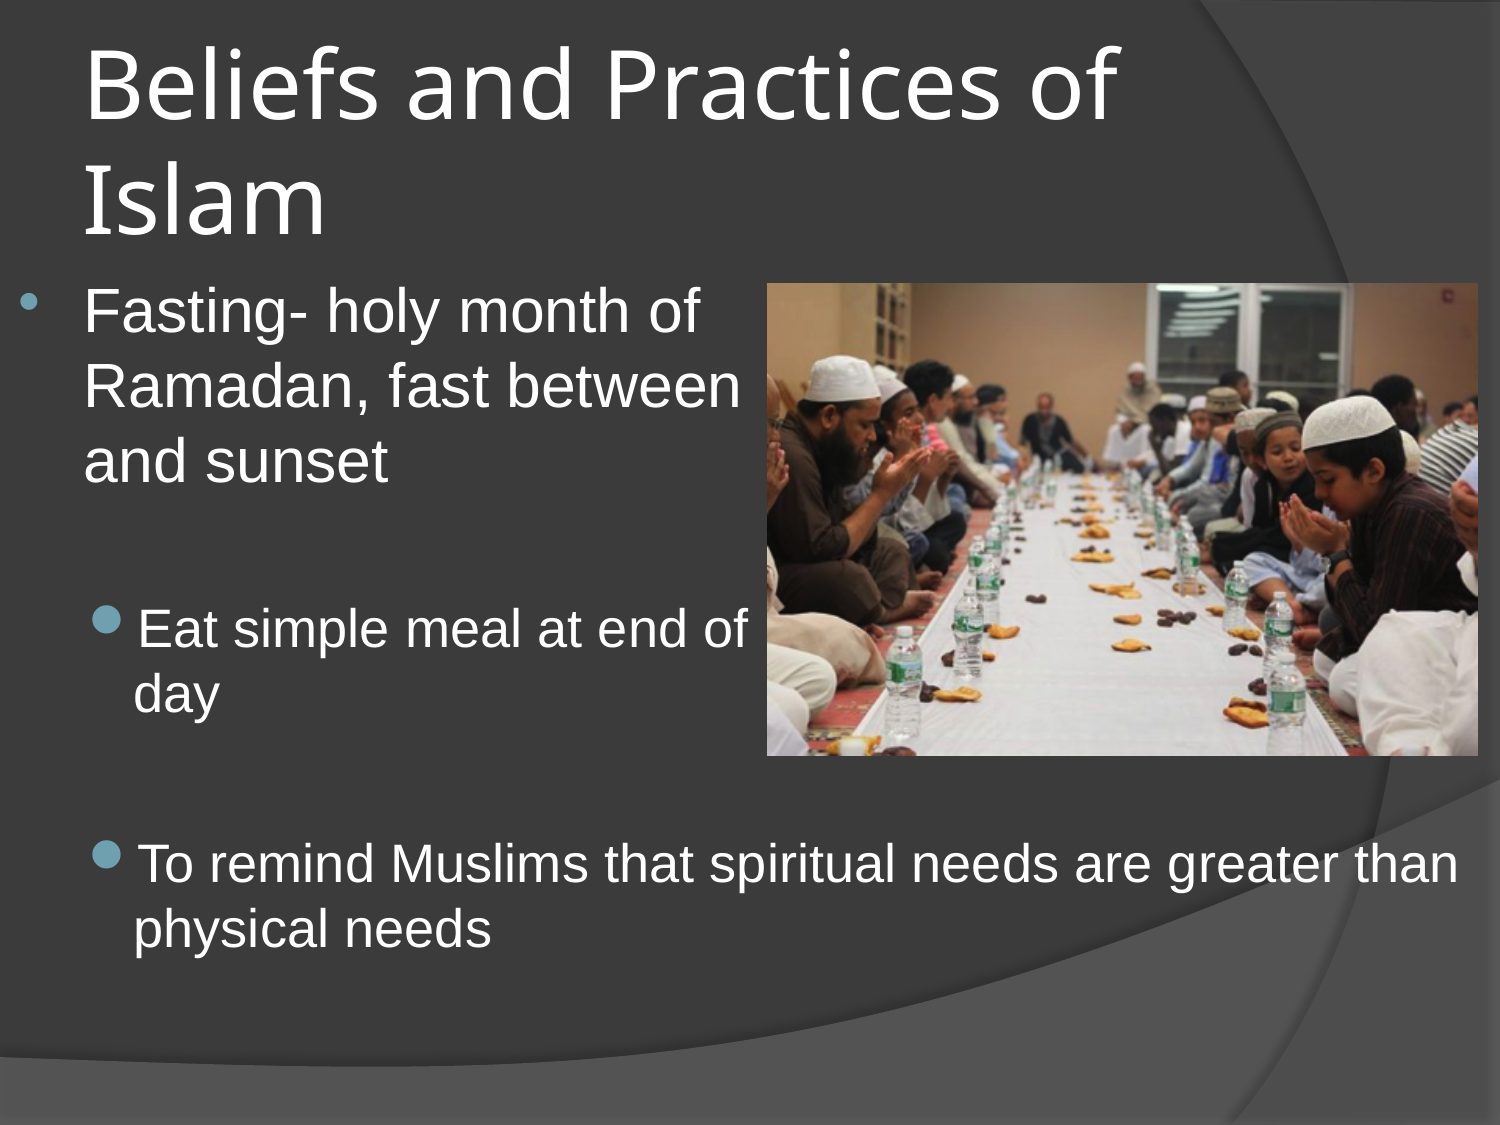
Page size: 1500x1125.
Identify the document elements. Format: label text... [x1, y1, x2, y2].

list Fasting- holy month of Ramadan, fast between dawn and sunset Eat simple meal at end of day To remind Muslims that spiritual needs are greater than physical needs [0, 262, 1478, 1005]
picture [767, 282, 1478, 756]
title Beliefs and Practices of Islam [75, 45, 1300, 233]
